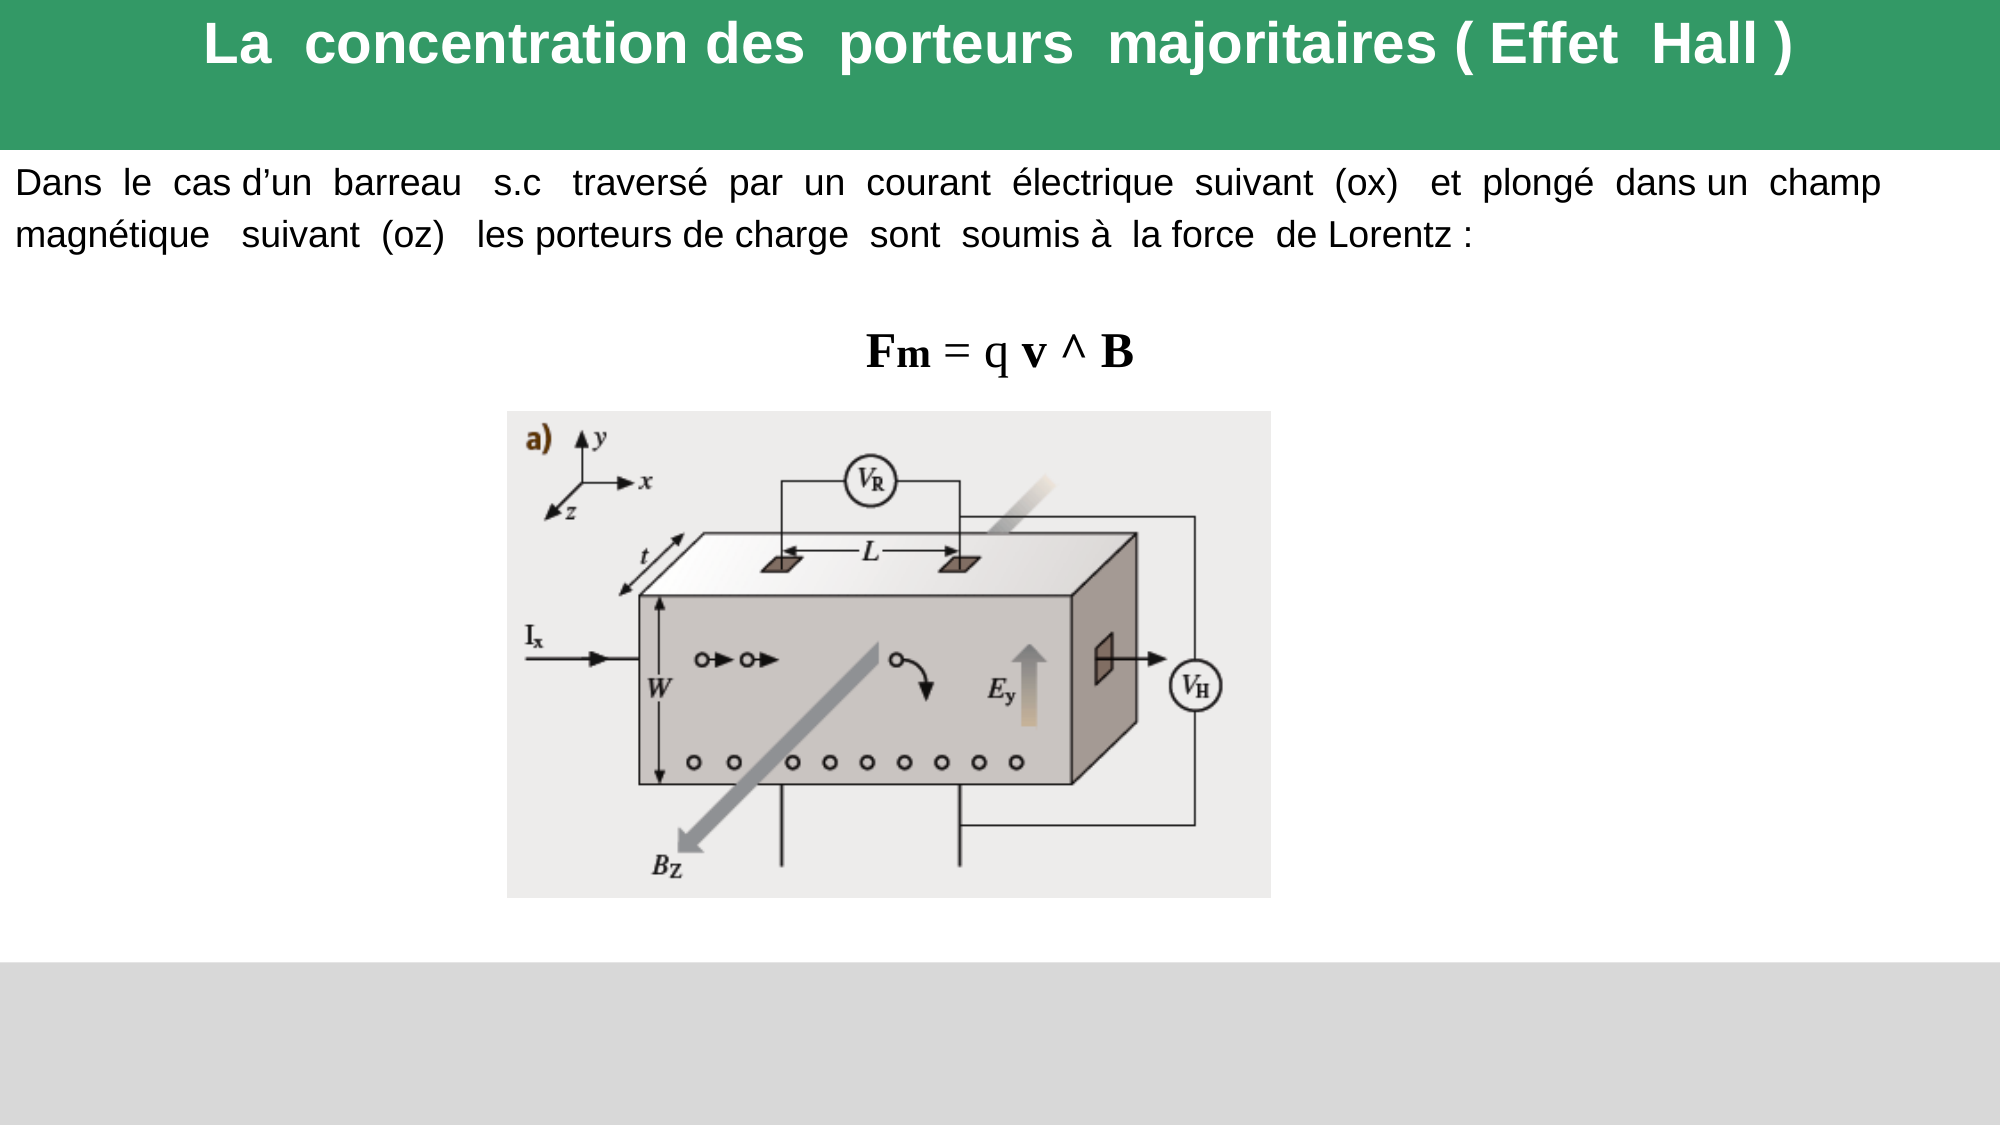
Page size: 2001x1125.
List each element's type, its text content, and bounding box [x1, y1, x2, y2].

picture [507, 411, 1271, 898]
list Dans le cas d’un barreau s.c traversé par un courant électrique suivant (ox) et plongé dans un champ magnétique suivant (oz) les porteurs de charge sont soumis à la force de Lorentz : Fm = q v ^ B [0, 149, 2000, 950]
title La concentration des porteurs majoritaires ( Effet Hall ) [0, 0, 2000, 149]
